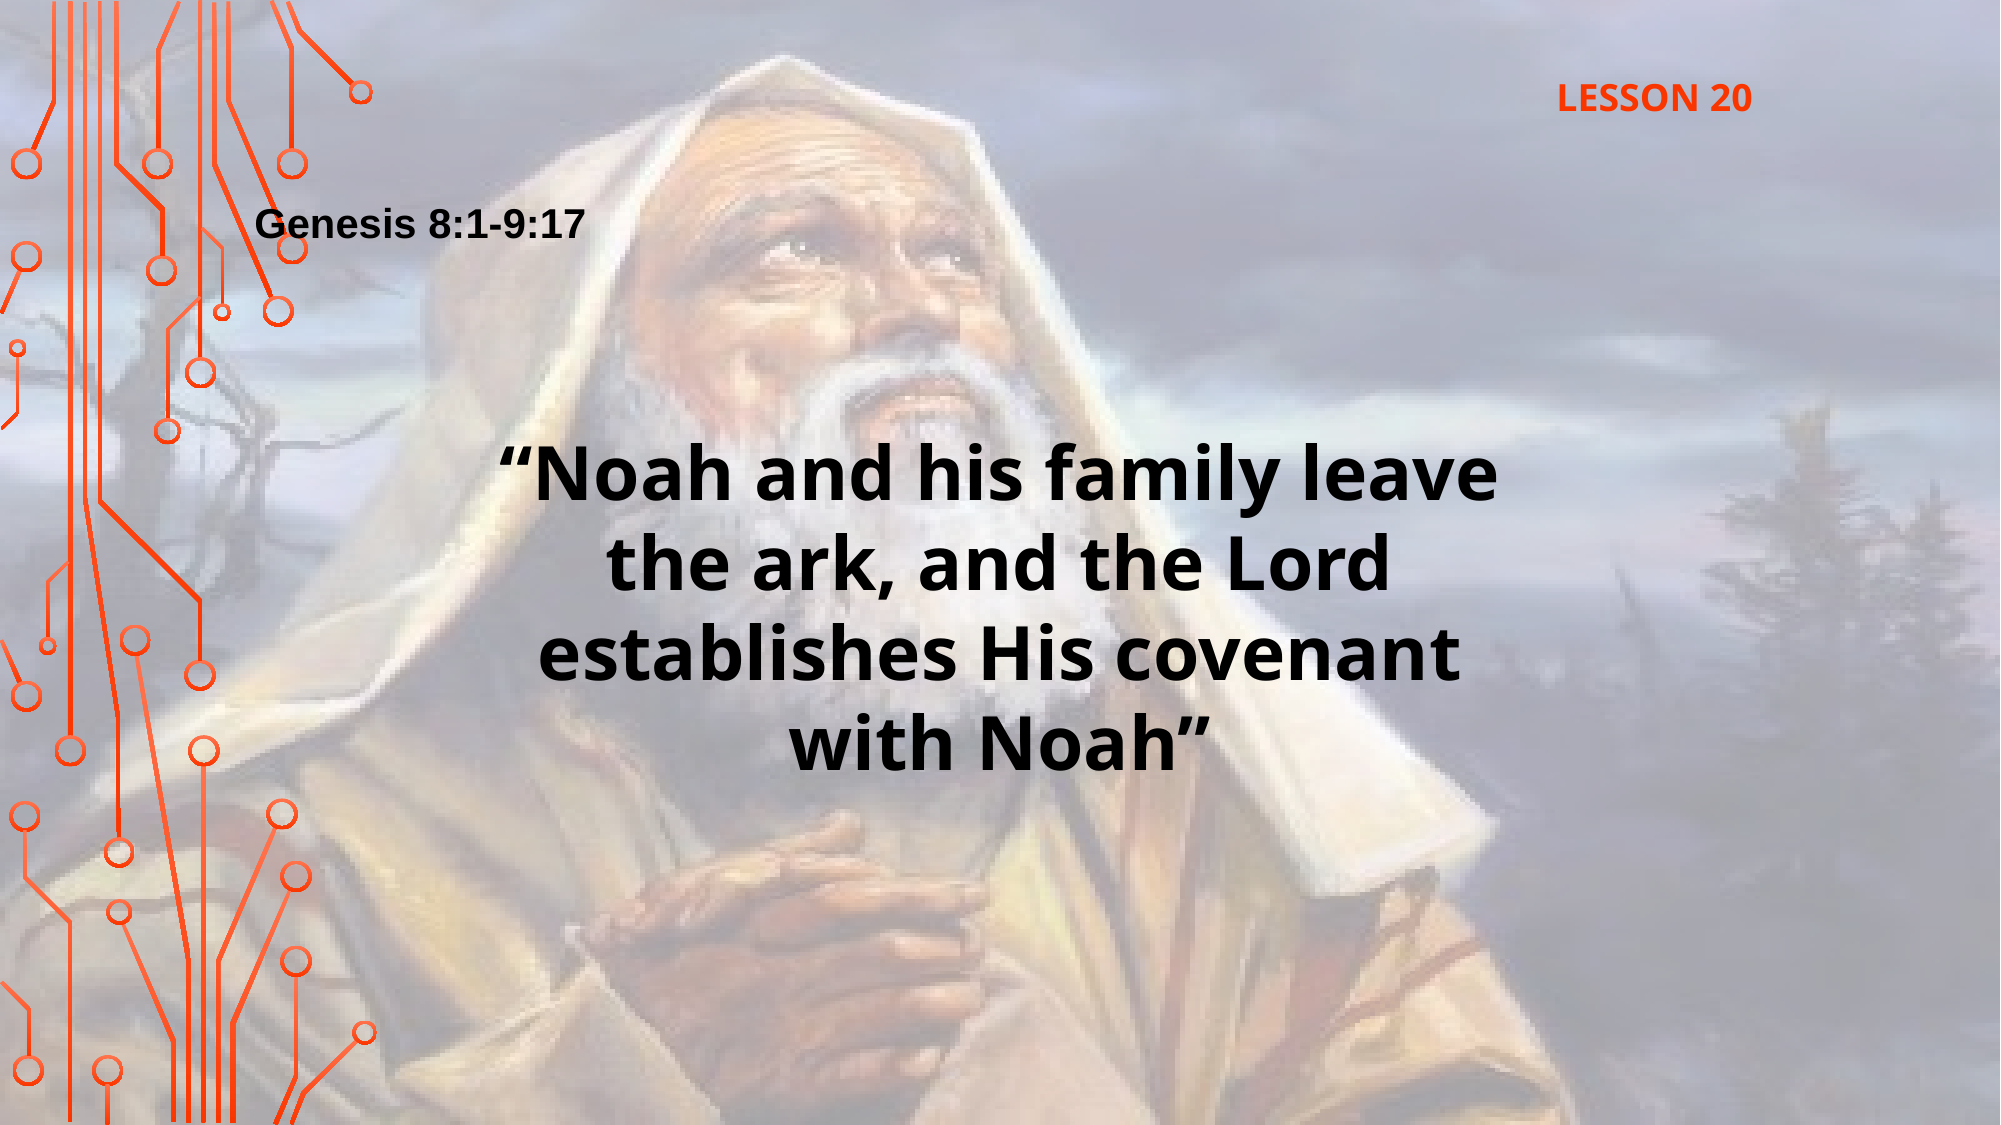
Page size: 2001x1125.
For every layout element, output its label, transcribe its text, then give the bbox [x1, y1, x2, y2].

text_box Genesis 8:1-9:17 [239, 189, 602, 254]
text_box “Noah and his family leave the ark, and the Lord establishes His covenant with Noah” [444, 418, 1556, 794]
text_box LESSON 20 [1541, 66, 1850, 190]
